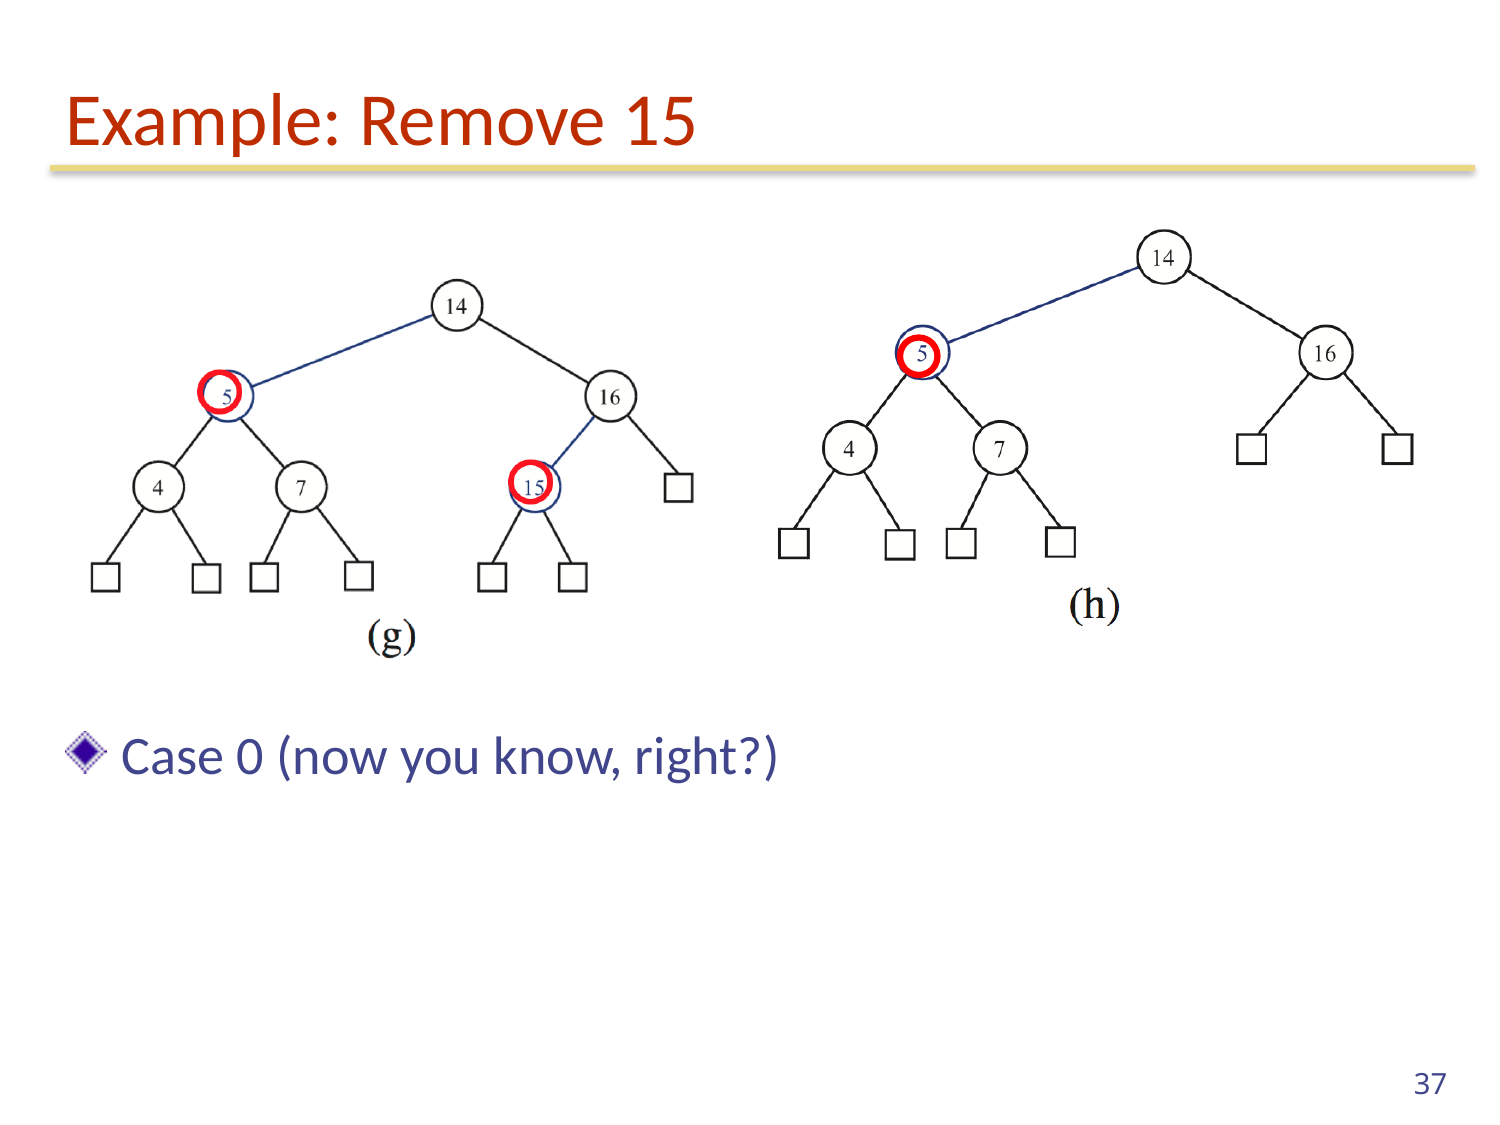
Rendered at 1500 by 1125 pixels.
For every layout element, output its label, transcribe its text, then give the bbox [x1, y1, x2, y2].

picture [37, 195, 1462, 693]
title Example: Remove 15 [49, 49, 1476, 168]
slide_number 37 [1149, 1037, 1463, 1113]
list Case 0 (now you know, right?) [49, 712, 1476, 1038]
picture [65, 731, 107, 774]
